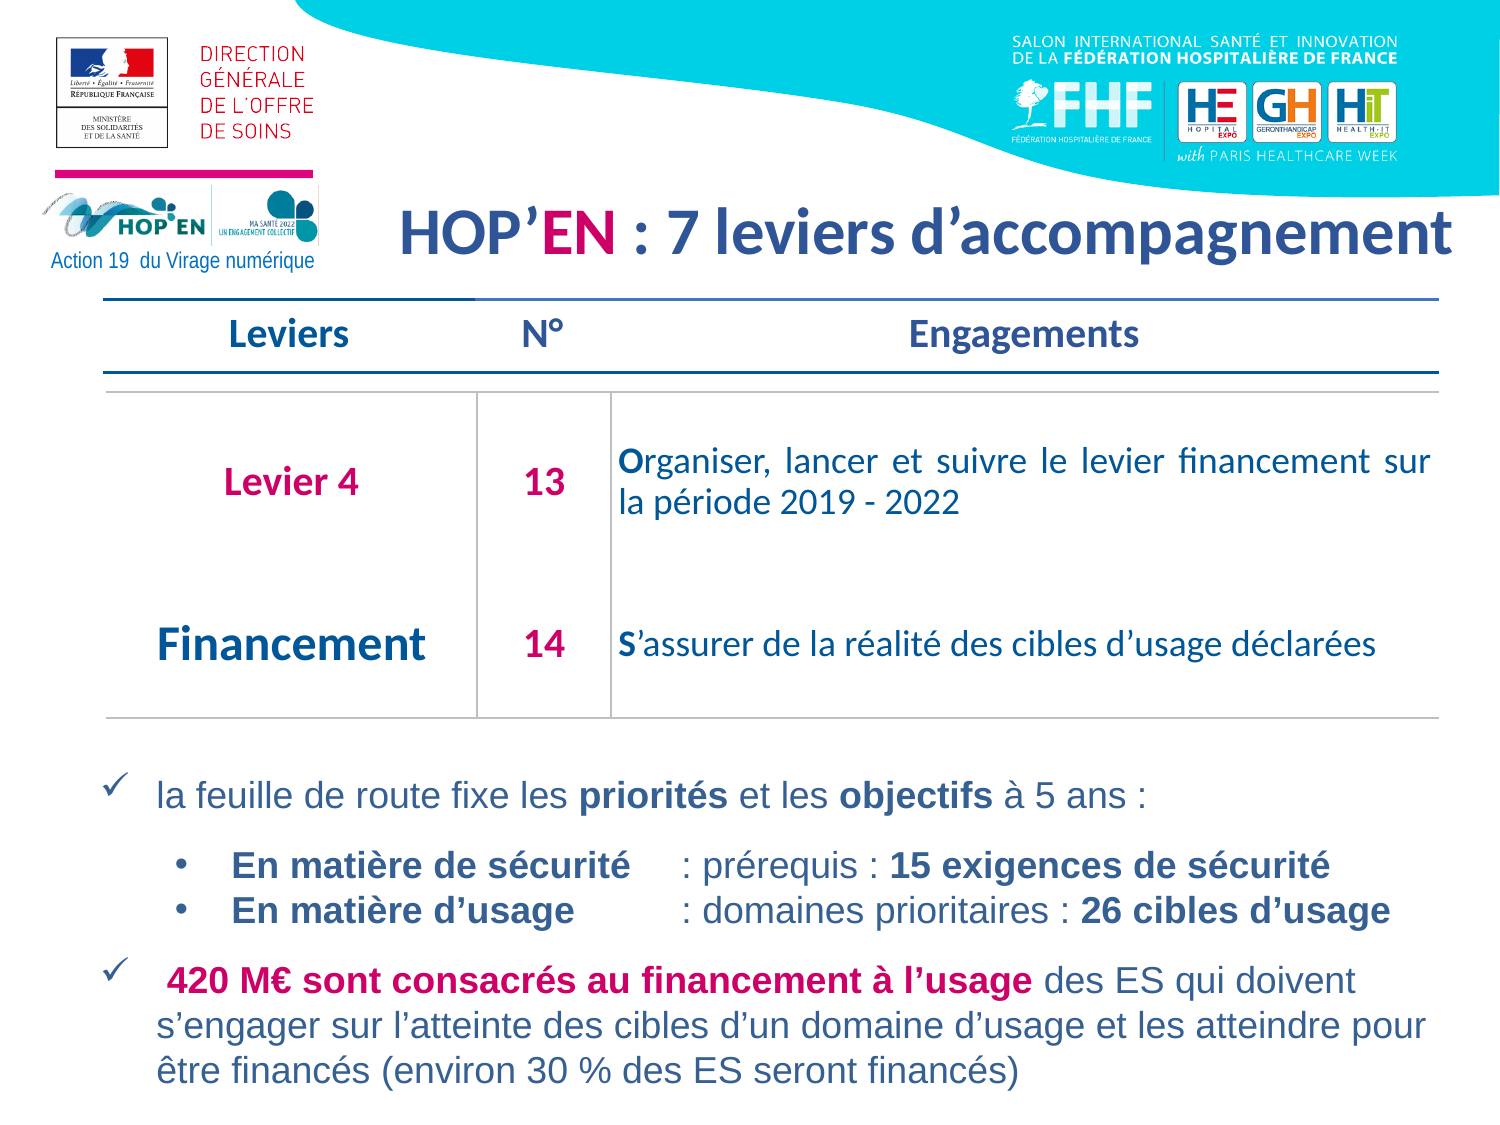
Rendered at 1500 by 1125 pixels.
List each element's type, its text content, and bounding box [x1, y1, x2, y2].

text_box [34, 181, 332, 280]
table_header Levier 4 [106, 393, 476, 574]
table_cell S’assurer de la réalité des cibles d’usage déclarées [612, 574, 1439, 717]
table_header Leviers [103, 301, 475, 371]
text_box HOP’EN : 7 leviers d’accompagnement [354, 181, 1500, 276]
table_cell Financement [106, 574, 476, 717]
table_header Engagements [609, 301, 1439, 371]
text_box la feuille de route fixe les priorités et les objectifs à 5 ans : En matière de sécurité : prérequis : 15 exigences de sécurité En matière d’usage : domaines prioritaires : 26 cibles d’usage 420 M€ sont consacrés au financement à l’usage des ES qui doivent s’engager sur l’atteinte des cibles d’un domaine d’usage et les atteindre pour être financés (environ 30 % des ES seront financés) [85, 763, 1460, 1098]
table_header N° [475, 301, 609, 371]
table_cell 14 [478, 574, 610, 717]
table_header 13 [478, 393, 610, 574]
picture [1012, 33, 1397, 161]
picture [55, 33, 313, 181]
table_header Organiser, lancer et suivre le levier financement sur la période 2019 - 2022 [612, 393, 1439, 574]
